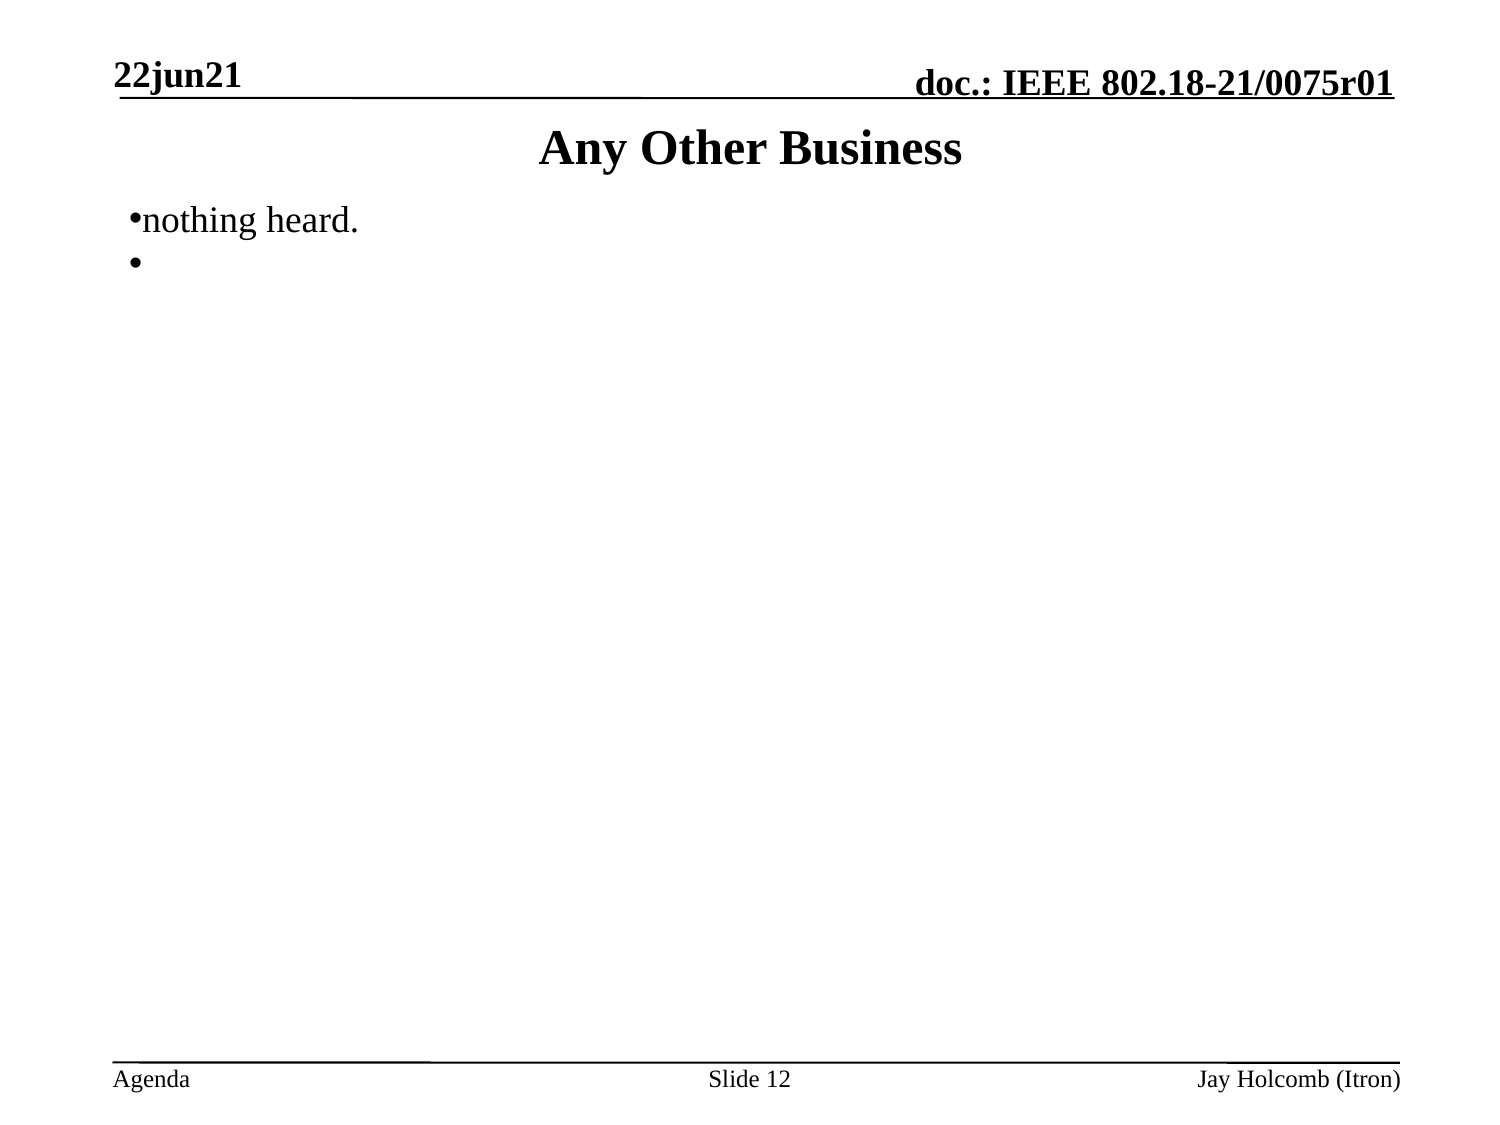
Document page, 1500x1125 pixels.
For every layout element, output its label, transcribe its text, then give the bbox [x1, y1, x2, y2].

footer Jay Holcomb (Itron) [878, 1061, 1402, 1093]
title Any Other Business [113, 101, 1389, 187]
slide_number Slide 12 [699, 1061, 800, 1123]
list nothing heard. [113, 187, 1402, 1063]
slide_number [113, 62, 463, 96]
